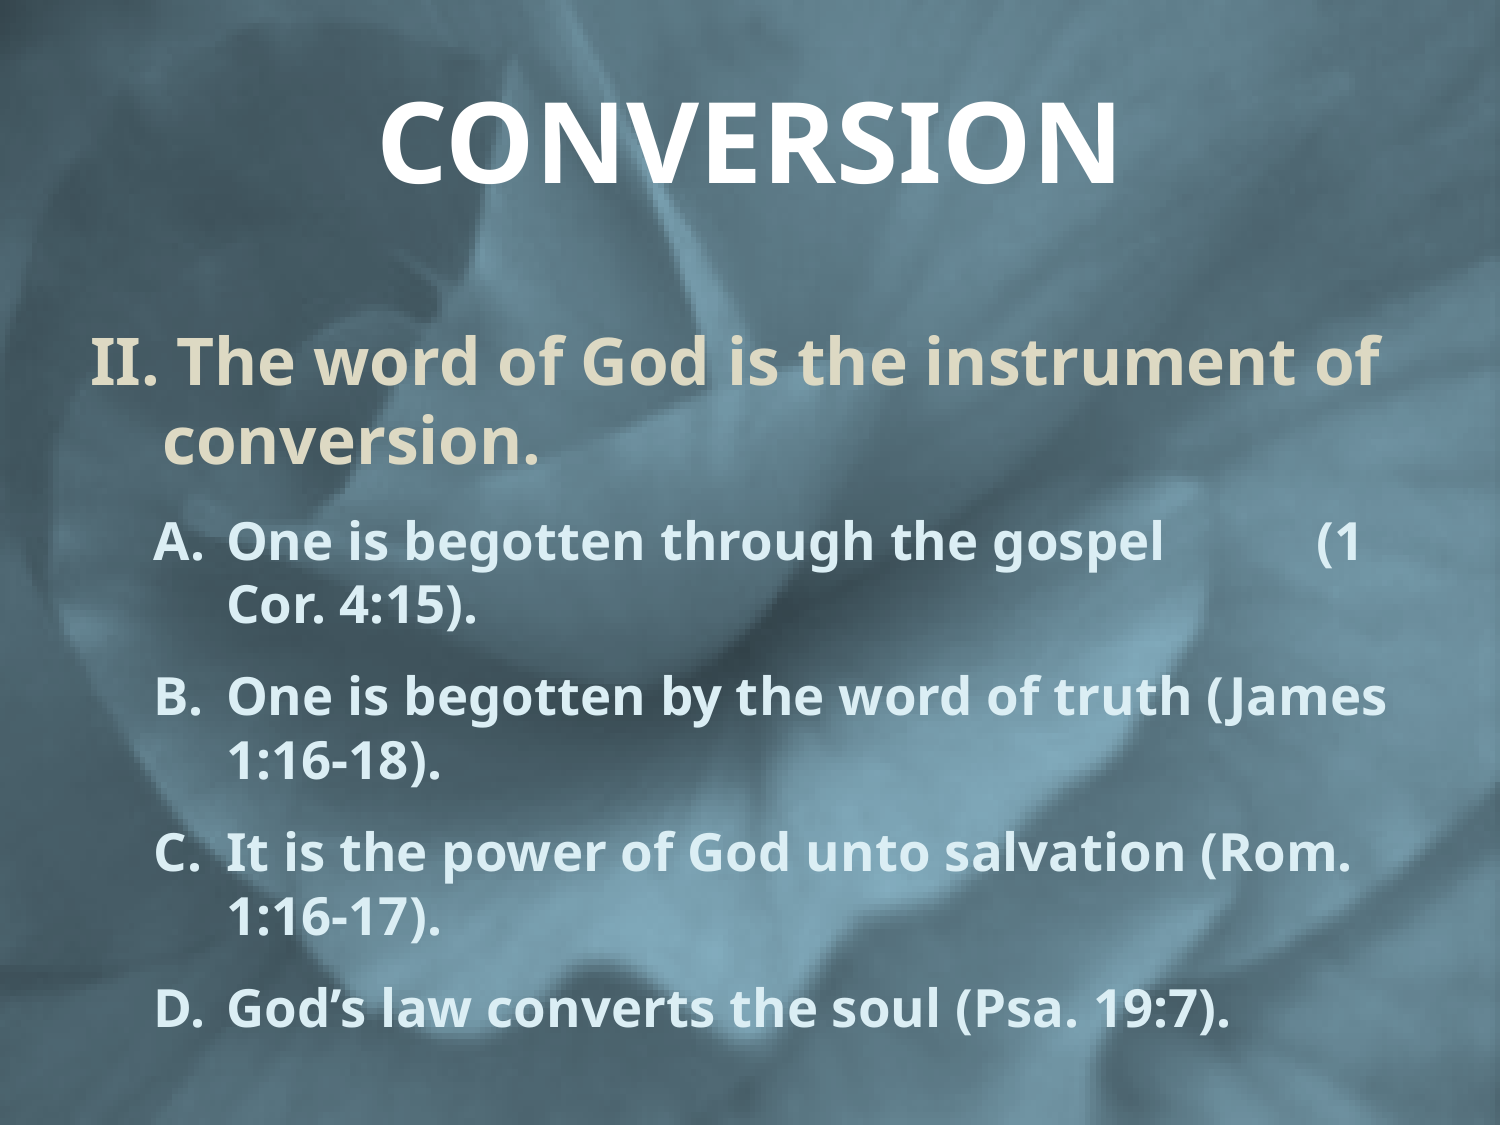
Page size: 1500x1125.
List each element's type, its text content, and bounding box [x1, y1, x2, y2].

title CONVERSION [75, 45, 1425, 233]
list II. The word of God is the instrument of conversion. One is begotten through the gospel (1 Cor. 4:15). One is begotten by the word of truth (James 1:16-18). It is the power of God unto salvation (Rom. 1:16-17). God’s law converts the soul (Psa. 19:7). [75, 312, 1425, 1050]
